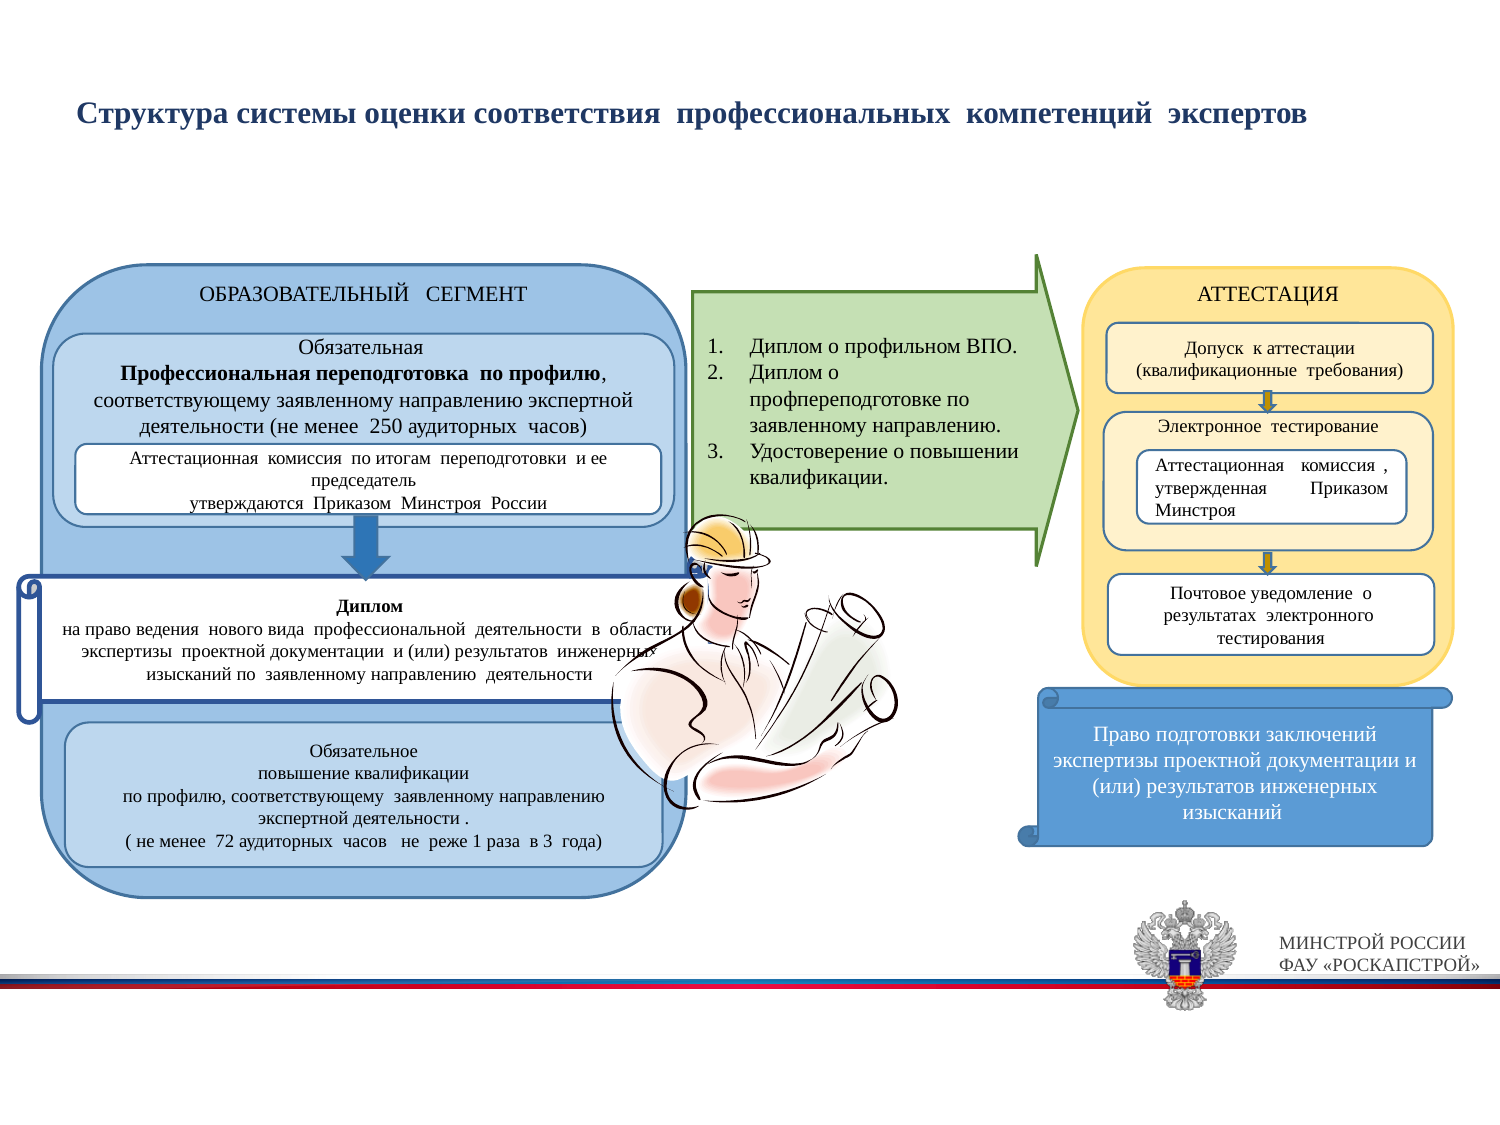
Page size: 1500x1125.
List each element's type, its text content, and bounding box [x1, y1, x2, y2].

text_box Аттестационная комиссия по итогам переподготовки и ее председатель утверждаются Приказом Минстроя России [74, 442, 663, 516]
text_box Структура системы оценки соответствия профессиональных компетенций экспертов [64, 44, 1407, 182]
text_box АТТЕСТАЦИЯ [1081, 266, 1455, 686]
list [601, 499, 899, 814]
text_box [340, 515, 392, 582]
text_box Почтовое уведомление о результатах электронного тестирования [1106, 572, 1436, 656]
text_box [1257, 552, 1278, 577]
text_box [1257, 390, 1278, 414]
text_box Аттестационная комиссия , утвержденная Приказом Минстроя [1135, 449, 1408, 525]
text_box МИНСТРОЙ РОССИИ ФАУ «РОСКАПСТРОЙ» [1264, 922, 1496, 974]
text_box Диплом на право ведения нового вида профессиональной деятельности в области экспертизы проектной документации и (или) результатов инженерных изысканий по заявленному направлению деятельности [17, 575, 601, 724]
picture [0, 900, 1500, 1011]
text_box Право подготовки заключений экспертизы проектной документации и (или) результатов инженерных изысканий [1017, 686, 1454, 848]
text_box Обязательное повышение квалификации по профилю, соответствующему заявленному направлению экспертной деятельности . ( не менее 72 аудиторных часов не реже 1 раза в 3 года) [63, 721, 664, 869]
text_box Электронное тестирование [1102, 410, 1435, 552]
text_box ОБРАЗОВАТЕЛЬНЫЙ СЕГМЕНТ [40, 263, 687, 575]
text_box Диплом о профильном ВПО. Диплом о профпереподготовке по заявленному направлению. Удостоверение о повышении квалификации. [691, 254, 1080, 567]
text_box Обязательная Профессиональная переподготовка по профилю, соответствующему заявленному направлению экспертной деятельности (не менее 250 аудиторных часов) [52, 332, 676, 528]
text_box ОБРАЗОВАТЕЛЬНЫЙ СЕГМЕНТ [40, 703, 685, 899]
text_box Допуск к аттестации (квалификационные требования) [1105, 321, 1435, 395]
